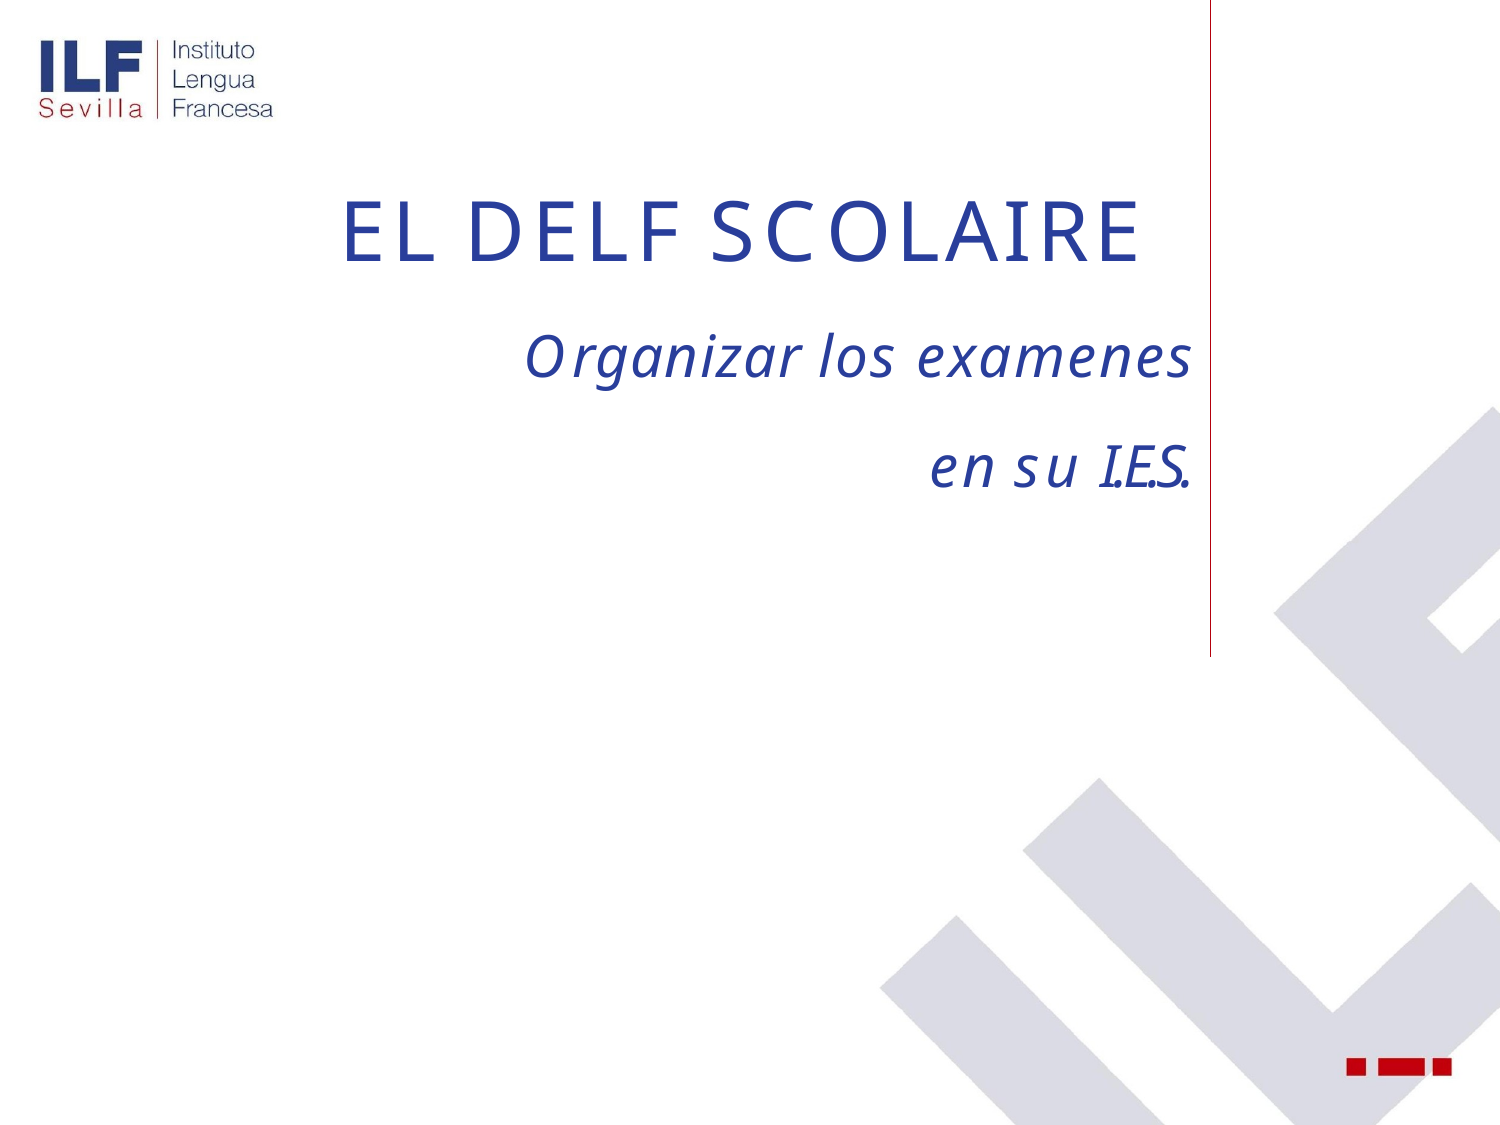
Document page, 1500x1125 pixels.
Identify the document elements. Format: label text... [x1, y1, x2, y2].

title EL DELF SCOLAIRE Organizar los examenes en su I.E.S. [337, 166, 1197, 499]
picture [31, 36, 1500, 1125]
